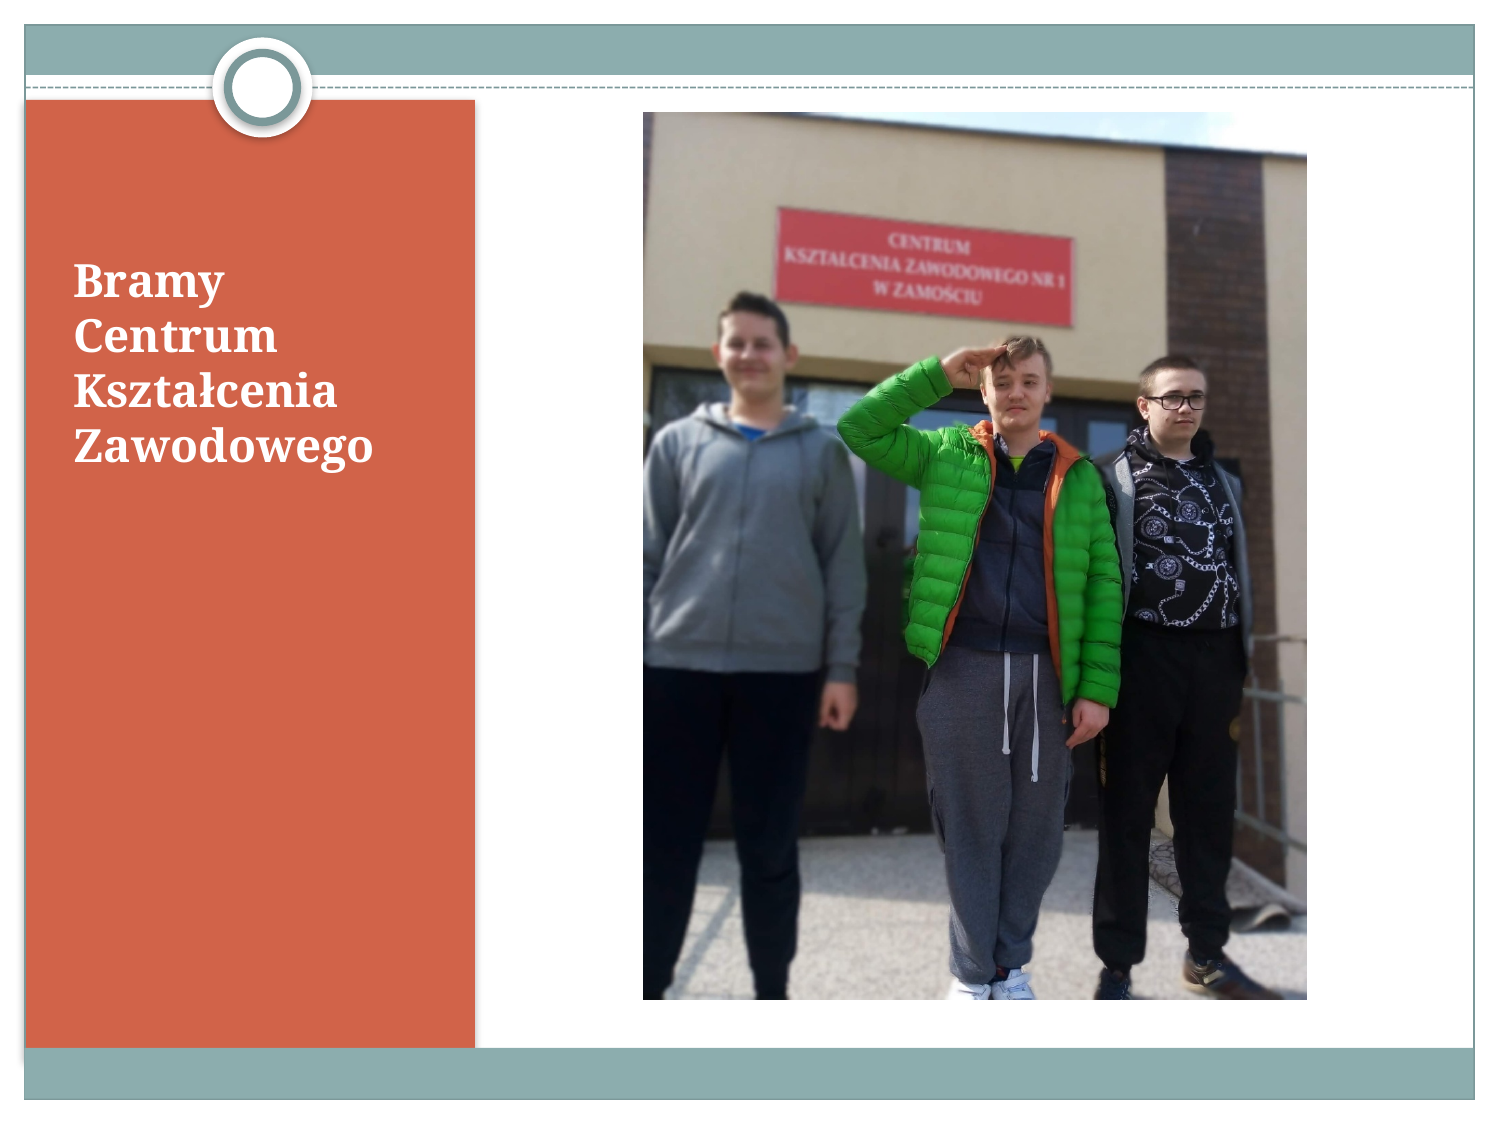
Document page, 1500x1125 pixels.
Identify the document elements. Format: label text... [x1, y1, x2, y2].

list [643, 112, 1307, 1001]
title Bramy Centrum Kształcenia Zawodowego [58, 316, 447, 479]
